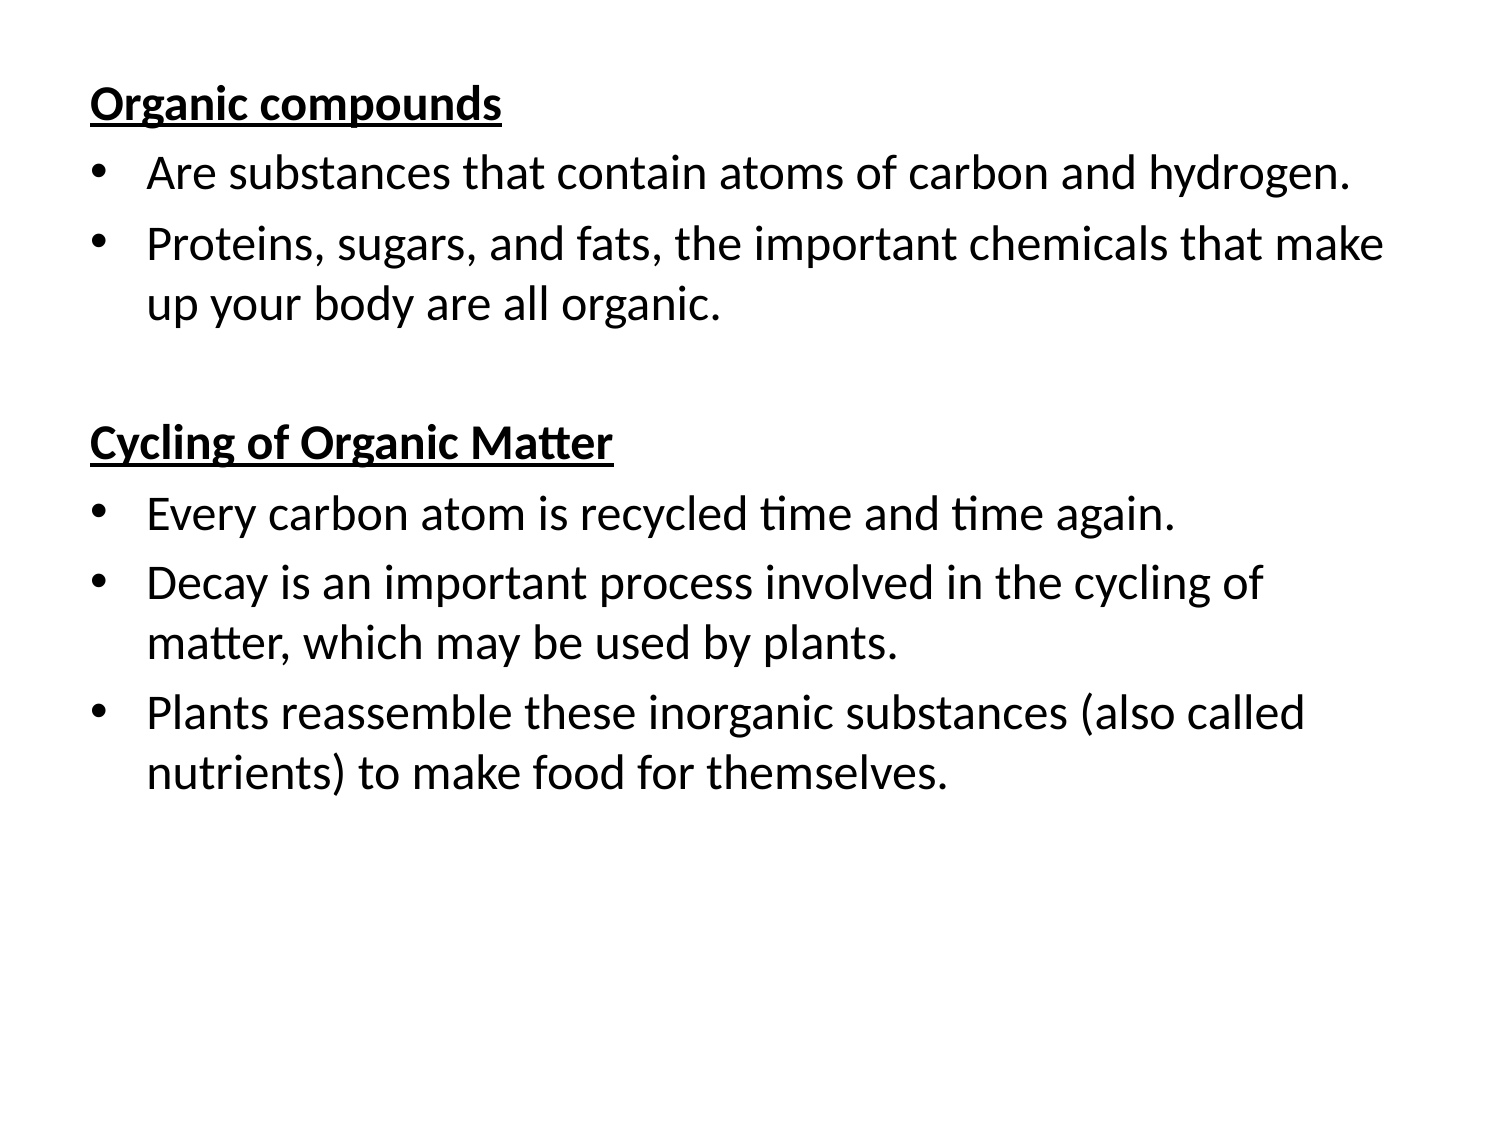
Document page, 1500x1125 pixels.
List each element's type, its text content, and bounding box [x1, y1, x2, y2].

list Organic compounds Are substances that contain atoms of carbon and hydrogen. Proteins, sugars, and fats, the important chemicals that make up your body are all organic. Cycling of Organic Matter Every carbon atom is recycled time and time again. Decay is an important process involved in the cycling of matter, which may be used by plants. Plants reassemble these inorganic substances (also called nutrients) to make food for themselves. [75, 62, 1425, 1005]
